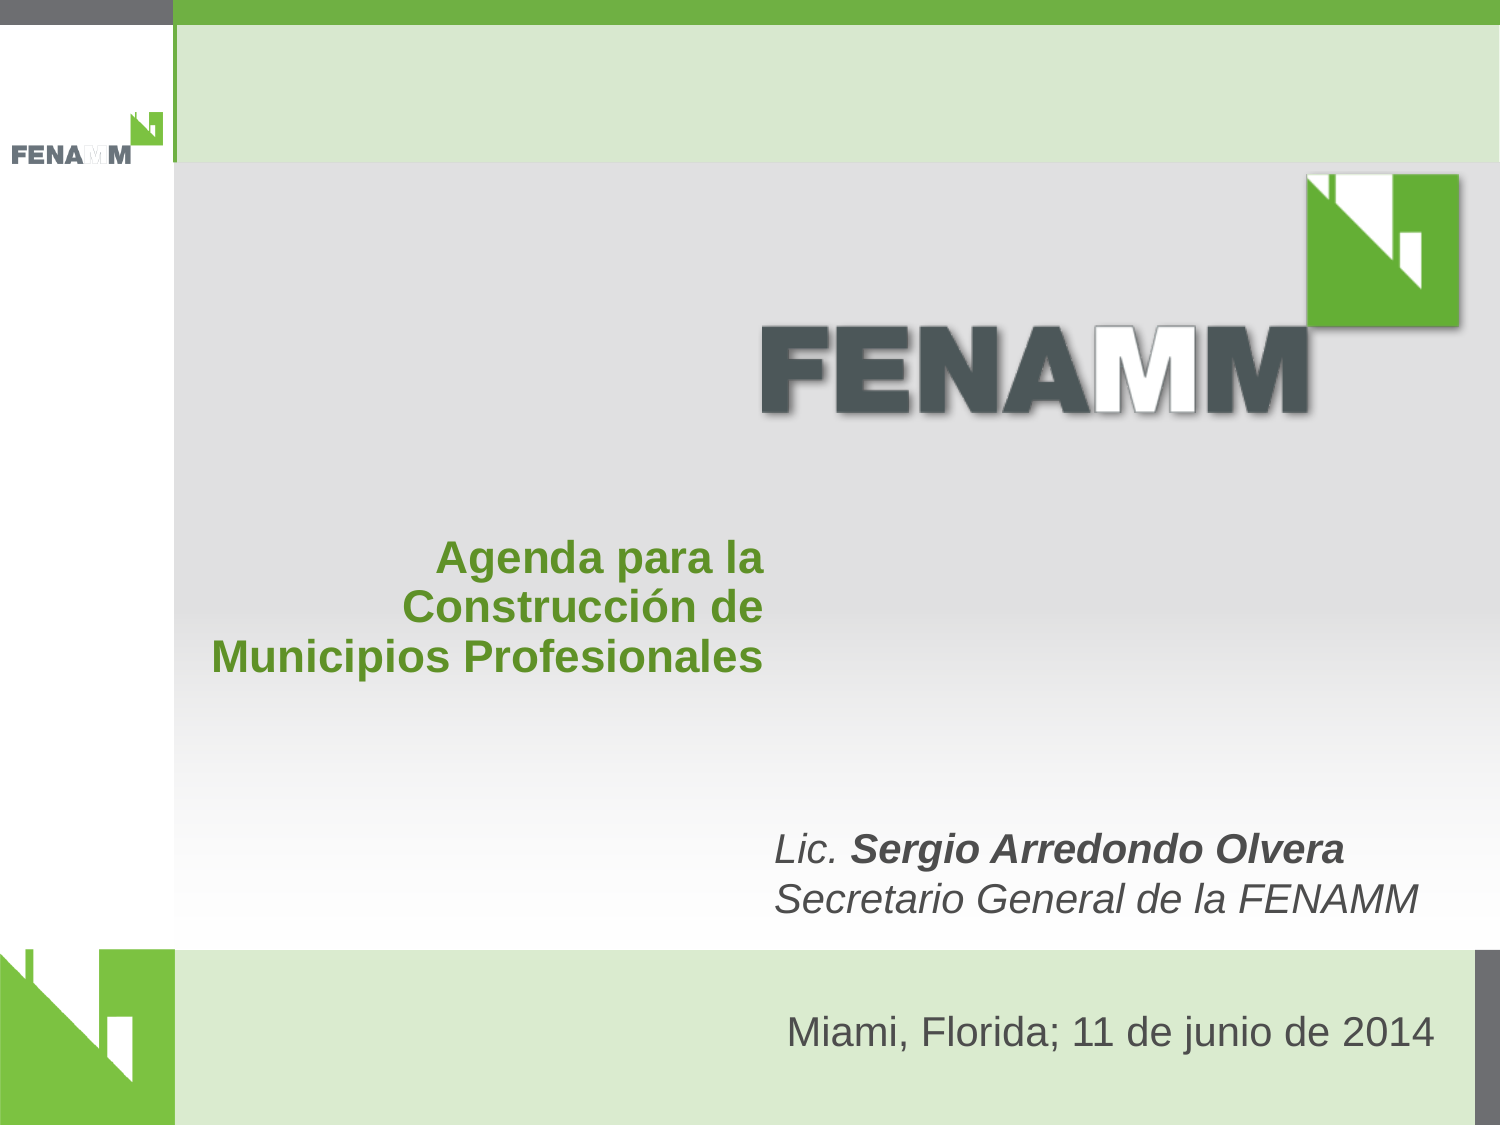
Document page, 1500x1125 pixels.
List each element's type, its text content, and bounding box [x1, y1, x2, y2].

picture [762, 174, 1460, 413]
picture [0, 949, 175, 1125]
title Agenda para la Construcción de Municipios Profesionales [171, 533, 765, 706]
picture [12, 112, 163, 164]
text_box Miami, Florida; 11 de junio de 2014 [771, 997, 1459, 1062]
subtitle Lic. Sergio Arredondo Olvera Secretario General de la FENAMM [773, 822, 1448, 929]
